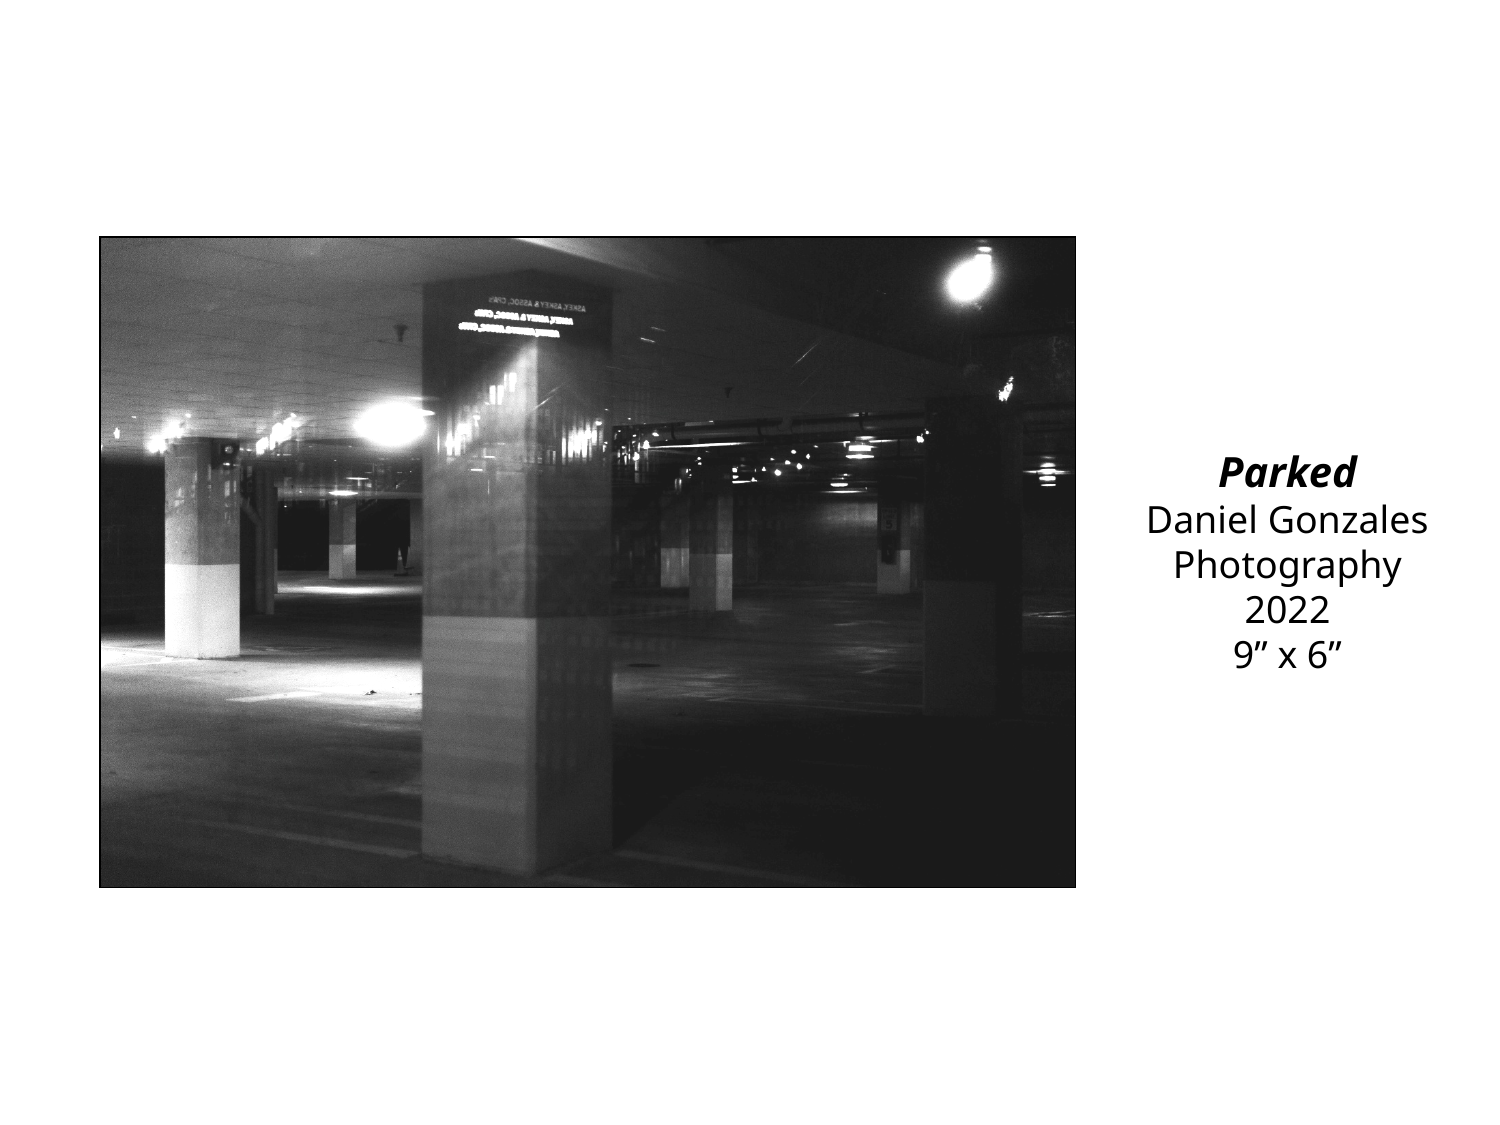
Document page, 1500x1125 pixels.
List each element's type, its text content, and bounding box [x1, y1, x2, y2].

text_box Parked Daniel Gonzales Photography 2022 9” x 6” [1087, 438, 1488, 684]
picture [100, 237, 1076, 888]
